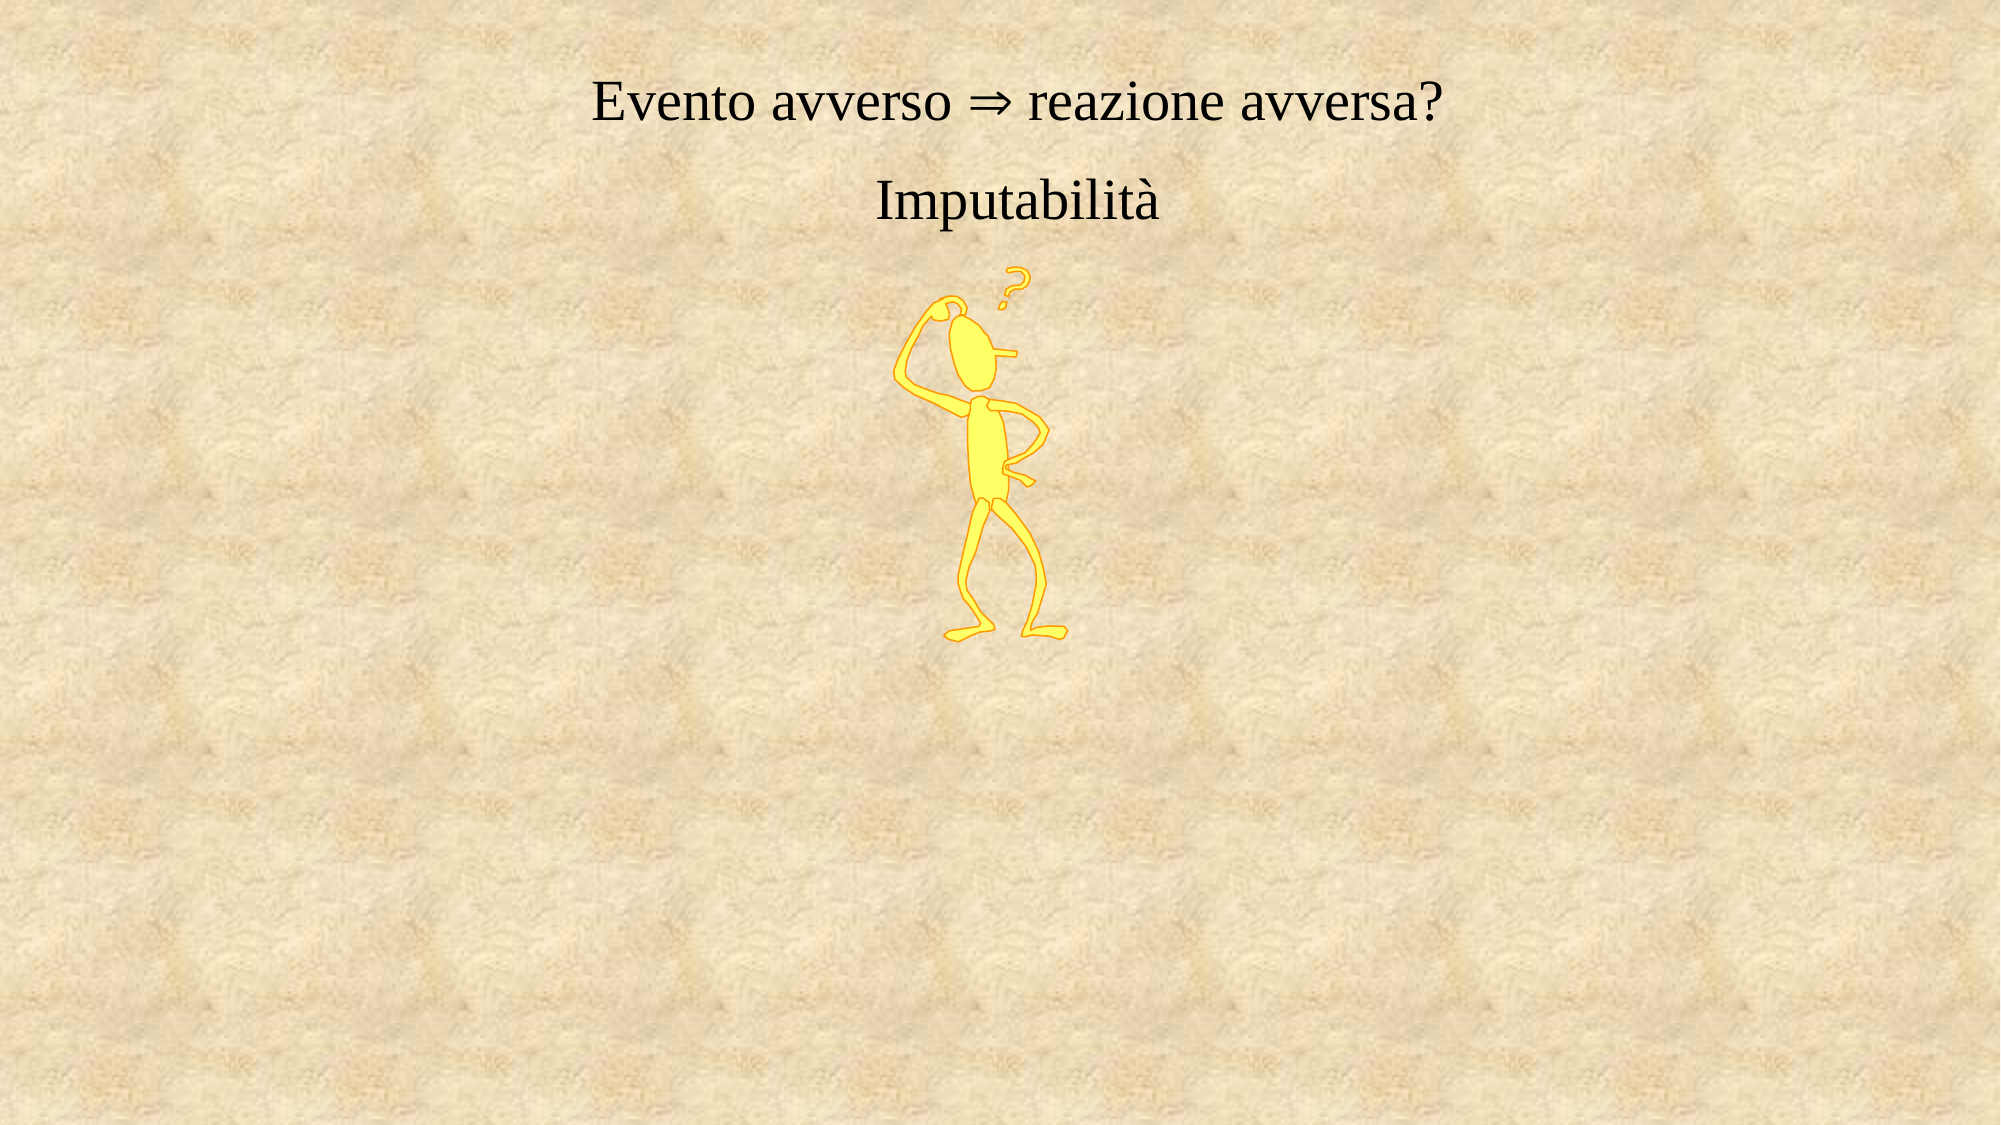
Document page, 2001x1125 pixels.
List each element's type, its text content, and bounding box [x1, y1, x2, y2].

picture [0, 0, 2001, 1125]
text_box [893, 267, 1068, 642]
text_box Evento avverso  reazione avversa? Imputabilità [362, 54, 1674, 239]
